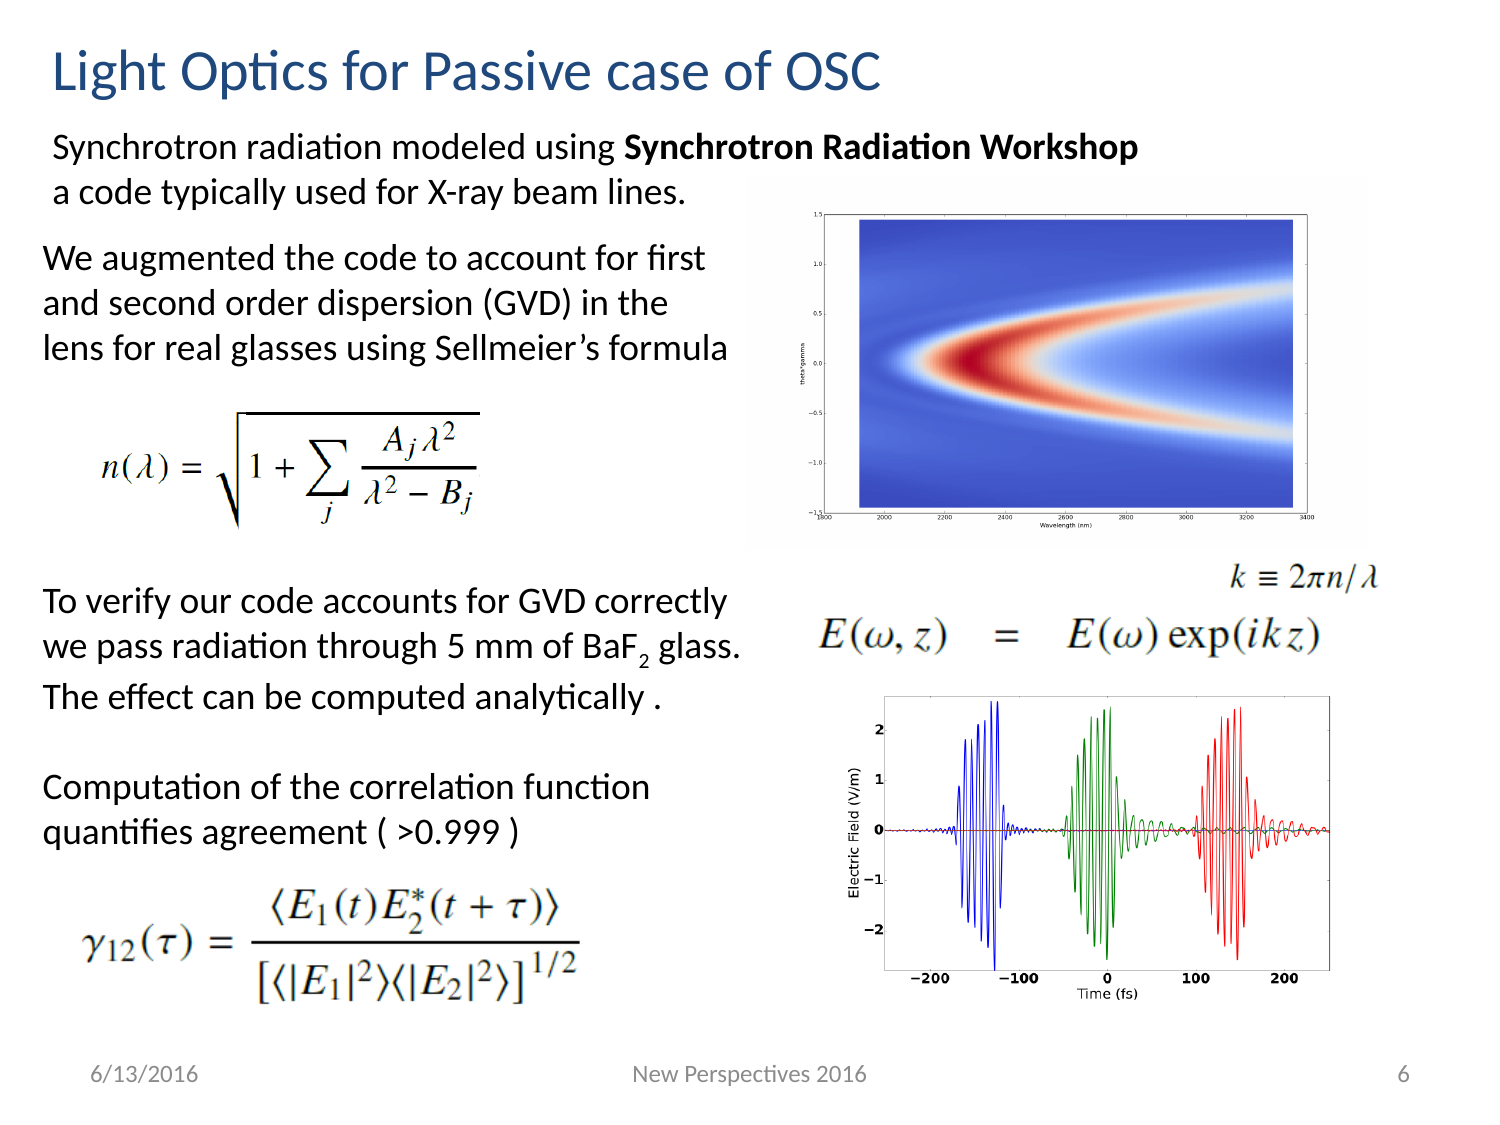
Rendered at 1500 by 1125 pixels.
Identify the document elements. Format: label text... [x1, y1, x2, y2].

text_box To verify our code accounts for GVD correctly we pass radiation through 5 mm of BaF2 glass. The effect can be computed analytically . Computation of the correlation function quantifies agreement ( >0.999 ) [27, 568, 791, 860]
picture [746, 177, 1369, 550]
picture [821, 676, 1346, 1004]
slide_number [75, 1042, 425, 1103]
text_box We augmented the code to account for first and second order dispersion (GVD) in the lens for real glasses using Sellmeier’s formula [27, 225, 741, 376]
slide_number 6 [1074, 1042, 1425, 1103]
text_box Synchrotron radiation modeled using Synchrotron Radiation Workshop a code typically used for X-ray beam lines. [37, 114, 1175, 219]
picture [71, 874, 587, 1018]
footer New Perspectives 2016 [512, 1042, 988, 1103]
text_box Light Optics for Passive case of OSC [37, 24, 1475, 110]
picture [74, 379, 480, 550]
picture [812, 558, 1386, 671]
